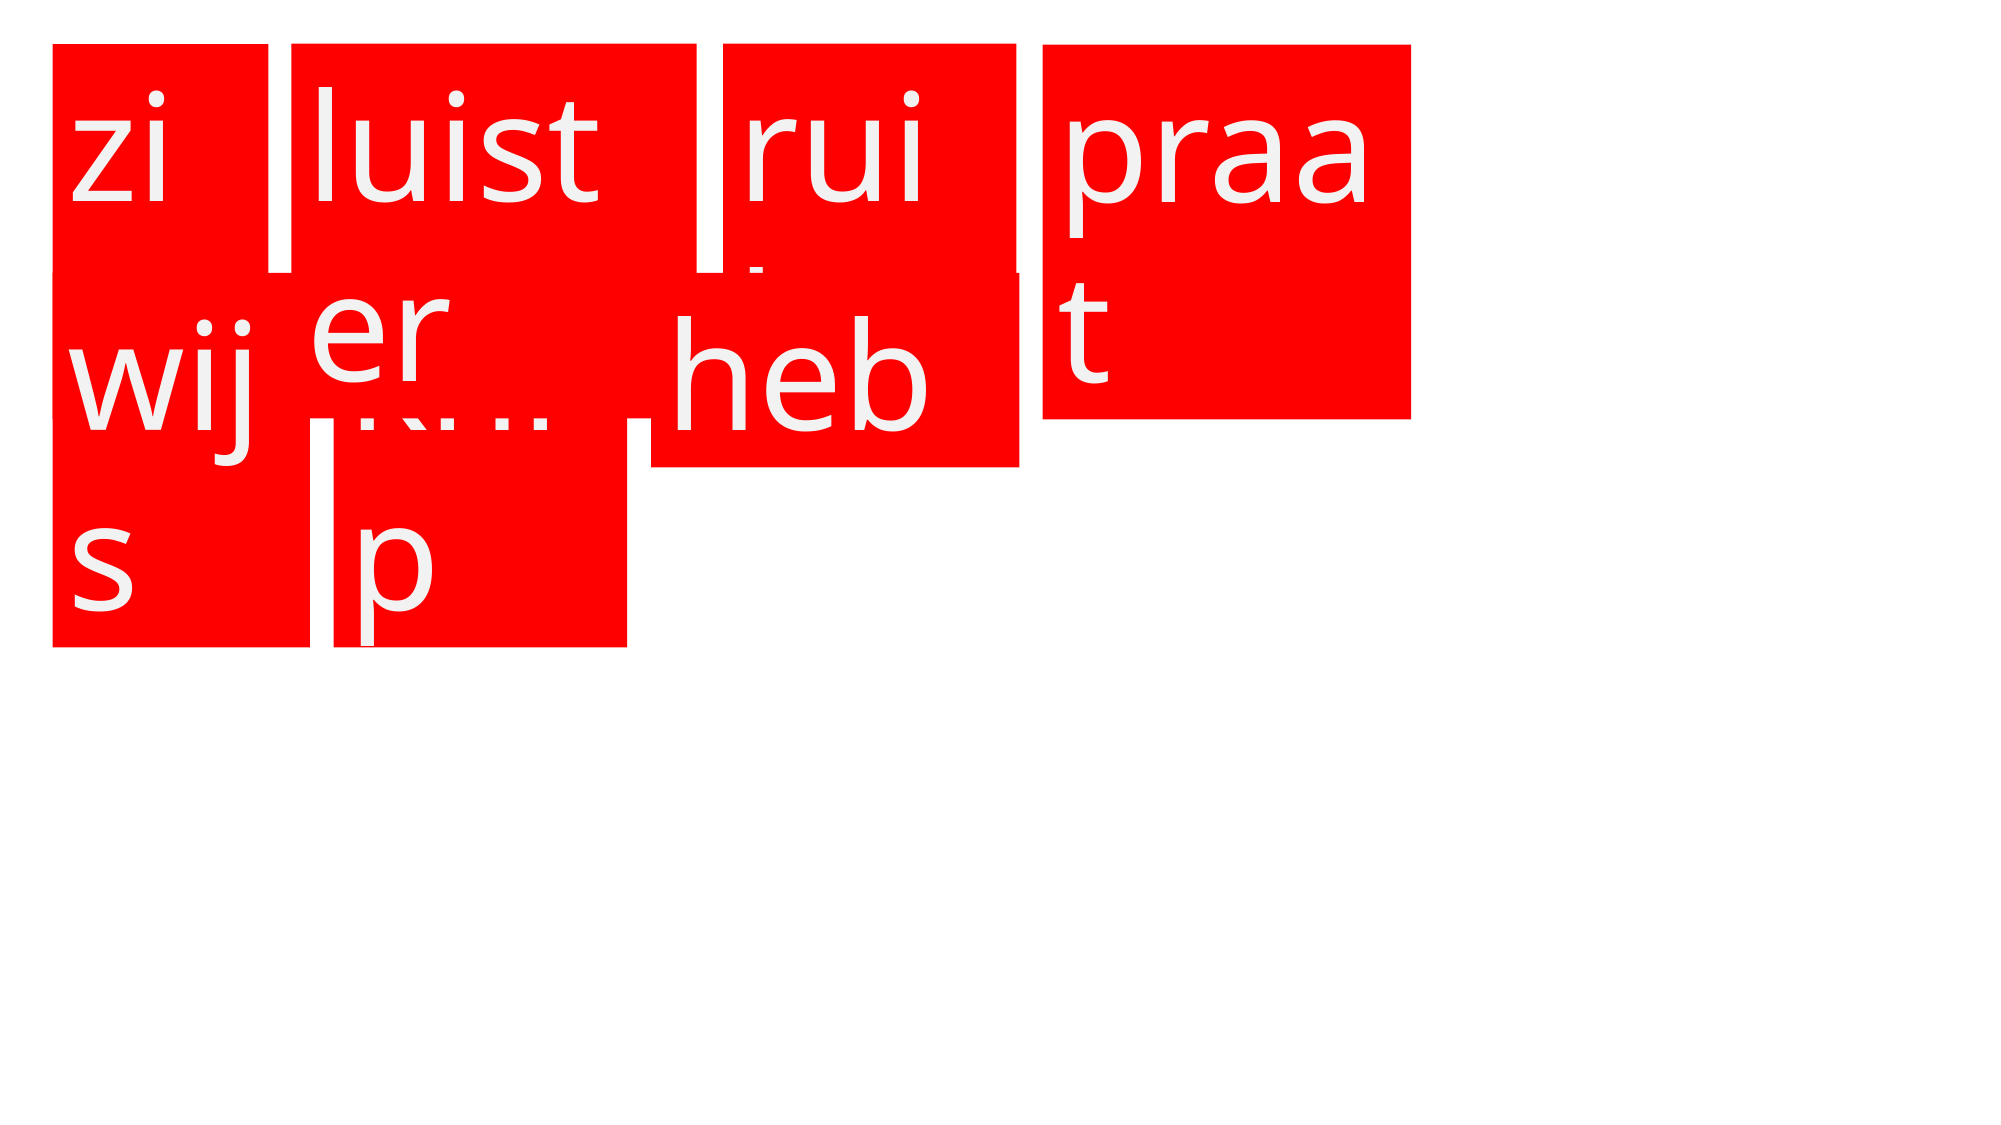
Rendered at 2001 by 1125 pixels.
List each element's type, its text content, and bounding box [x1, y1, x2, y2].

text_box luister [291, 43, 697, 419]
text_box heb [651, 272, 1020, 468]
text_box wijs [52, 272, 310, 648]
text_box knip [333, 419, 628, 648]
text_box zie [52, 44, 269, 272]
text_box ruik [723, 43, 1017, 272]
text_box praat [1042, 44, 1412, 420]
